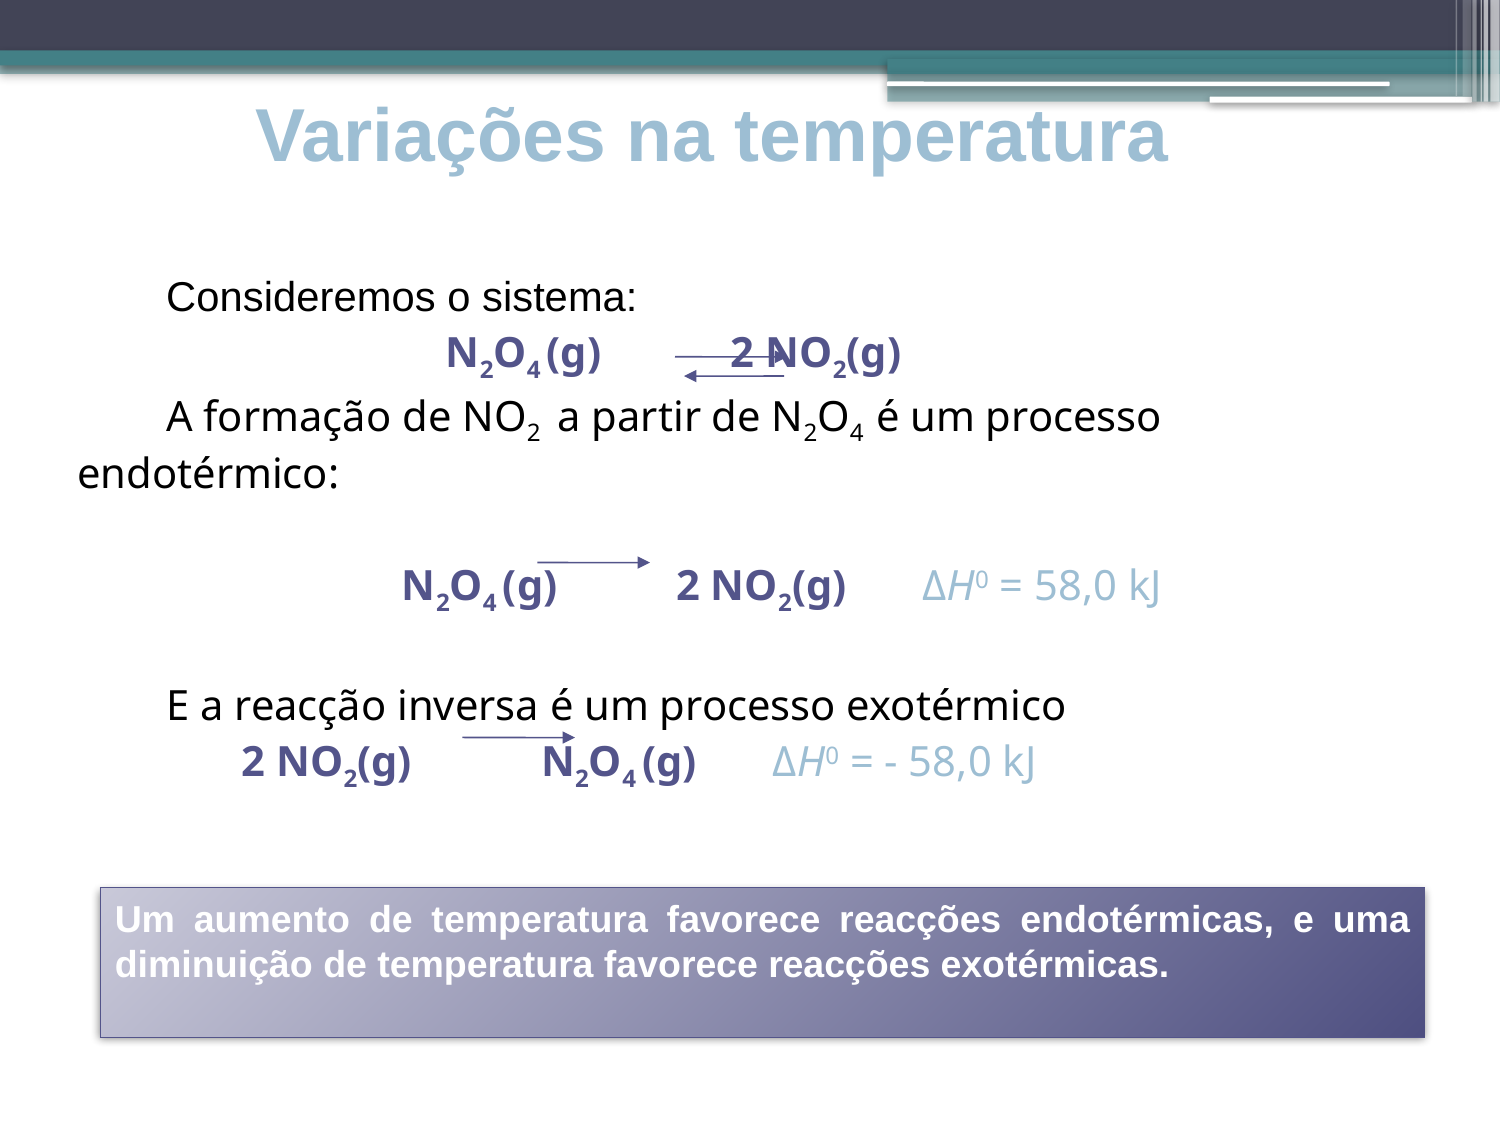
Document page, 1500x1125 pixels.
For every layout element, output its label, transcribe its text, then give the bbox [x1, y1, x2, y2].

text_box [537, 556, 650, 569]
title Variações na temperatura [99, 37, 1325, 225]
text_box [462, 731, 575, 744]
list Consideremos o sistema: N2O4 (g) 2 NO2(g) A formação de NO2 a partir de N2O4 é um processo endotérmico: N2O4 (g) 2 NO2(g) ΔH0 = 58,0 kJ E a reacção inversa é um processo exotérmico 2 NO2(g) N2O4 (g) ΔH0 = - 58,0 kJ [62, 262, 1413, 825]
text_box [684, 369, 785, 383]
text_box [674, 350, 788, 364]
text_box Um aumento de temperatura favorece reacções endotérmicas, e uma diminuição de temperatura favorece reacções exotérmicas. [99, 887, 1425, 1038]
